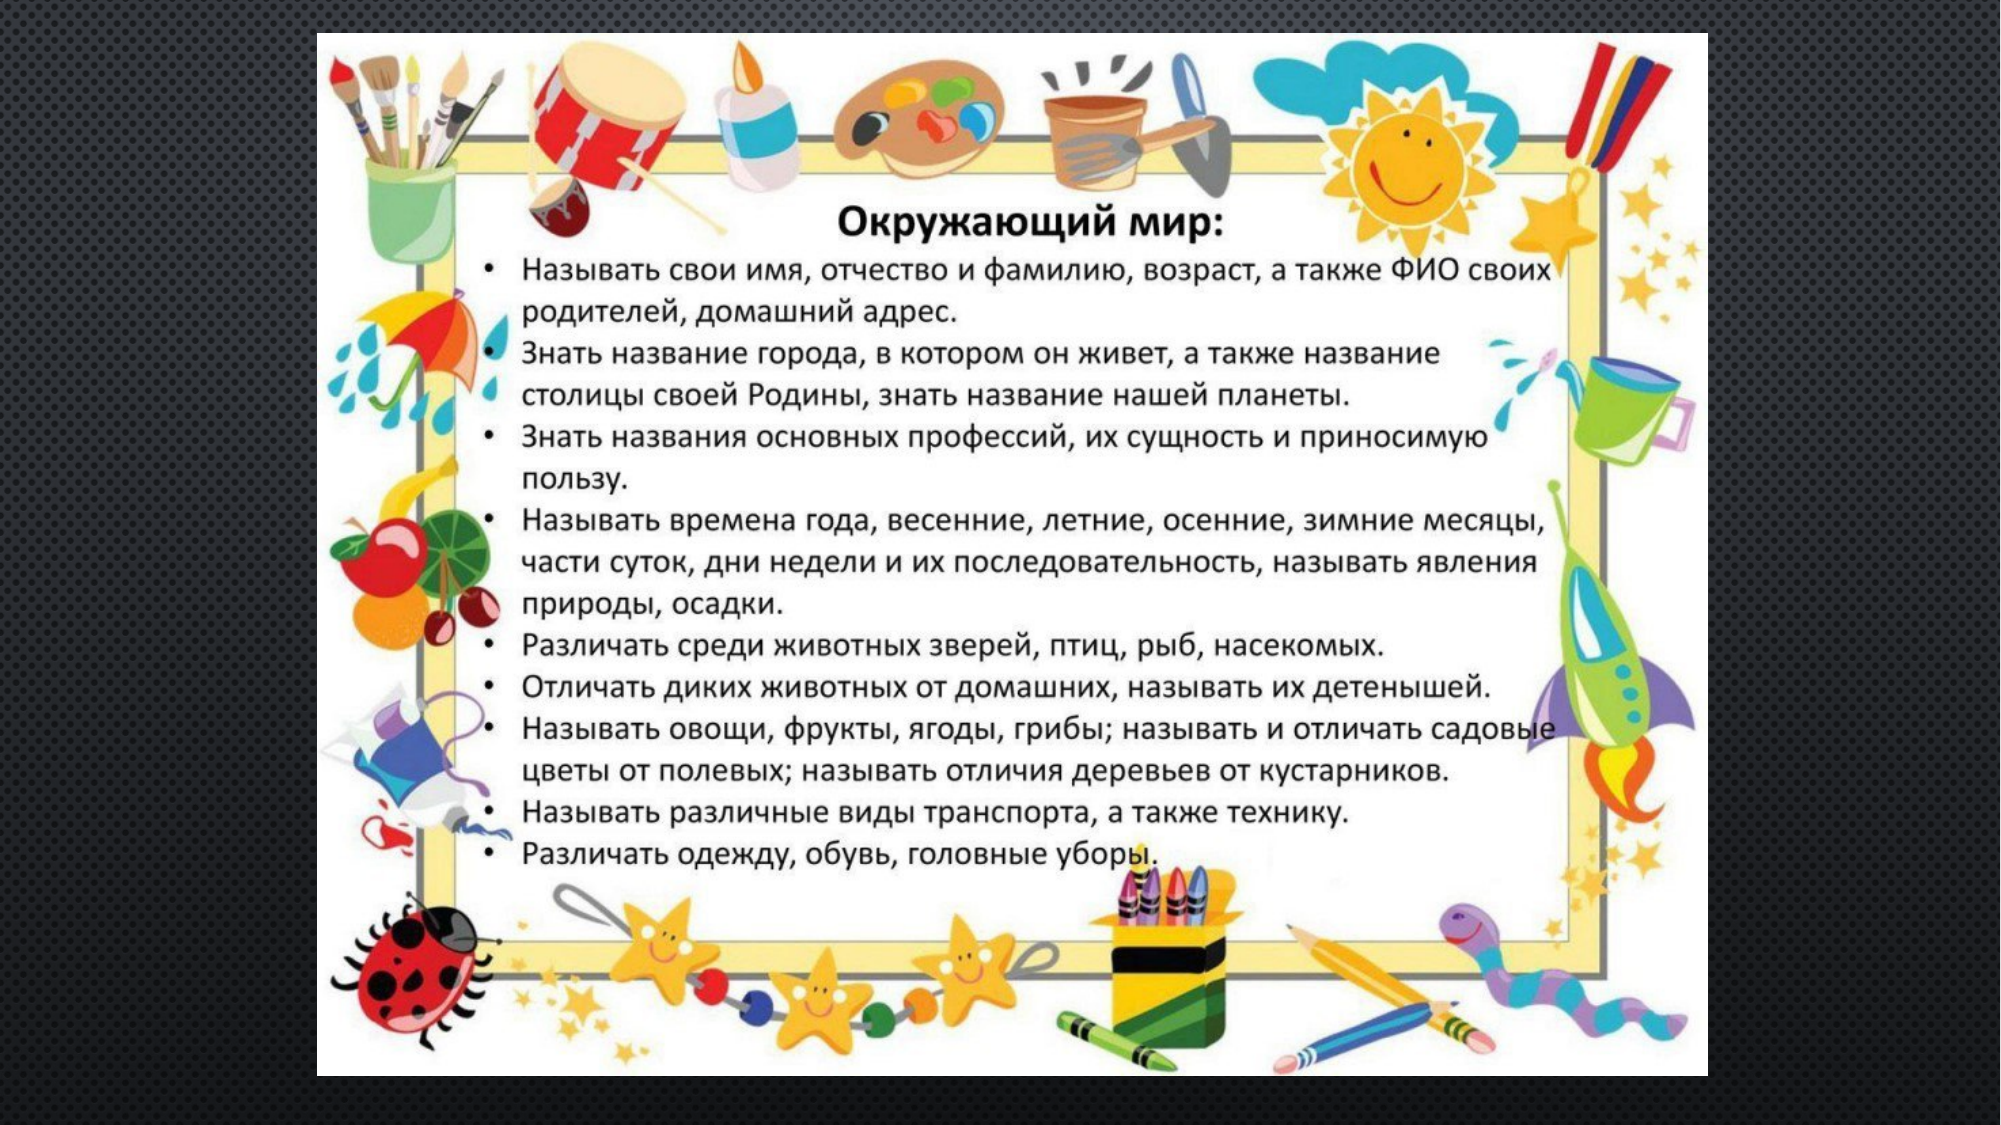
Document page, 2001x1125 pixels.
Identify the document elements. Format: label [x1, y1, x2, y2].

picture [317, 33, 1708, 1076]
